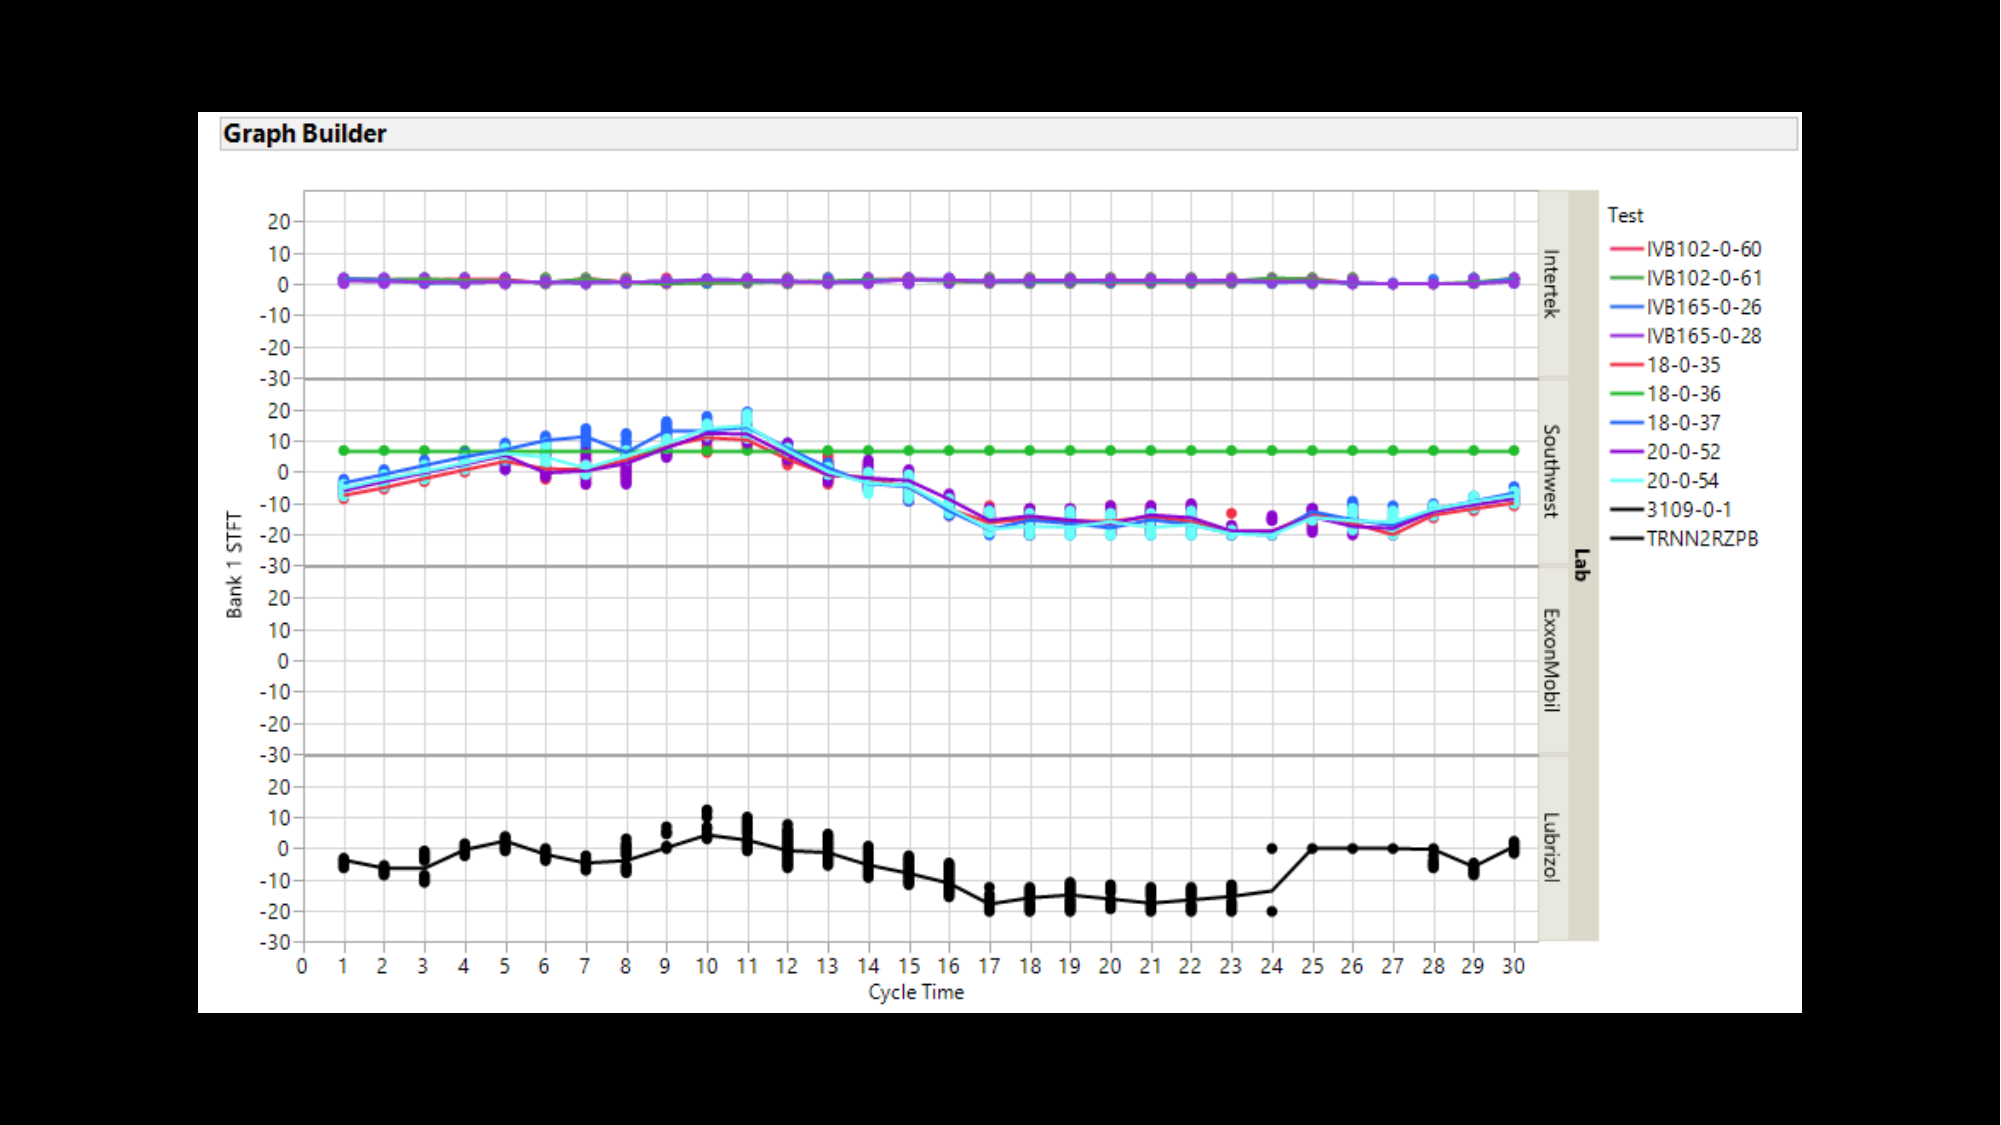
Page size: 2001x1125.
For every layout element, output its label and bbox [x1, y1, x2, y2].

picture [198, 112, 1802, 1013]
